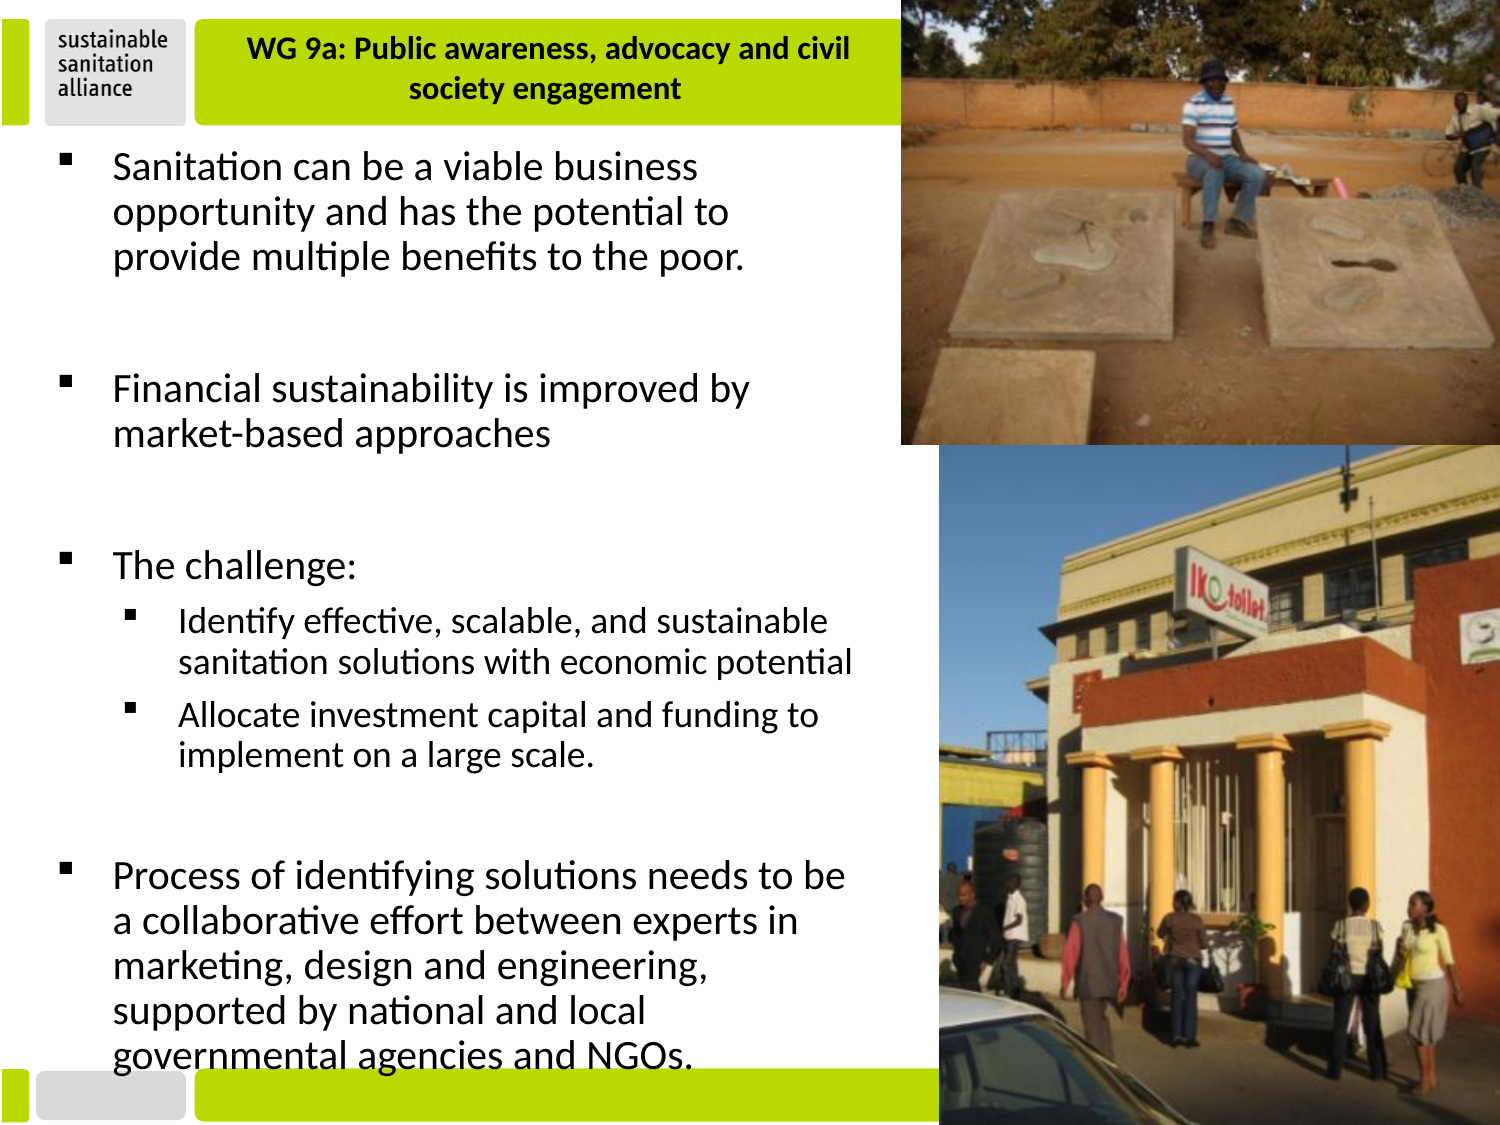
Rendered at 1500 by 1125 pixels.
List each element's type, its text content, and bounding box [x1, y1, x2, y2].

list Sanitation can be a viable business opportunity and has the potential to provide multiple benefits to the poor. Financial sustainability is improved by market-based approaches The challenge: Identify effective, scalable, and sustainable sanitation solutions with economic potential Allocate investment capital and funding to implement on a large scale. Process of identifying solutions needs to be a collaborative effort between experts in marketing, design and engineering, supported by national and local governmental agencies and NGOs. [41, 137, 880, 1071]
list WG 9a: Public awareness, advocacy and civil society engagement [194, 19, 901, 114]
picture [901, 0, 1500, 1125]
picture [45, 19, 186, 126]
